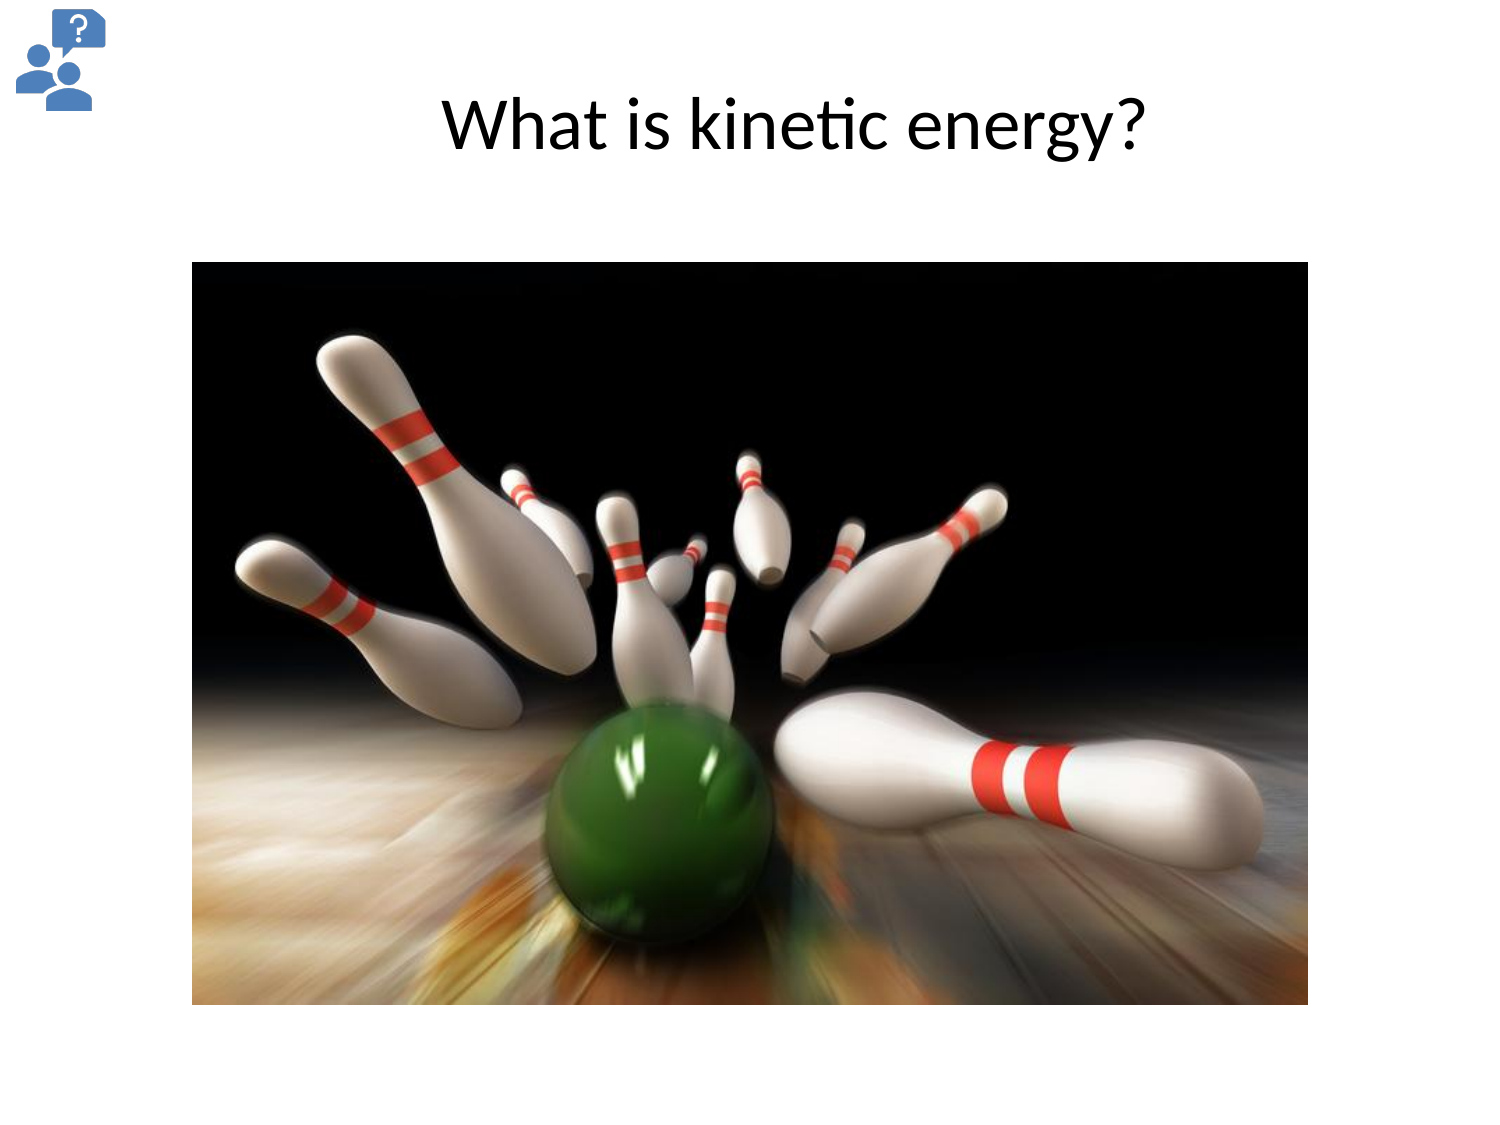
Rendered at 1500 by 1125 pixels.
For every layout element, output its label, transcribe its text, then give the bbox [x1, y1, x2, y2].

picture [74, 262, 1426, 1006]
text_box [0, 0, 121, 121]
text_box What is kinetic energy? [155, 67, 1436, 173]
